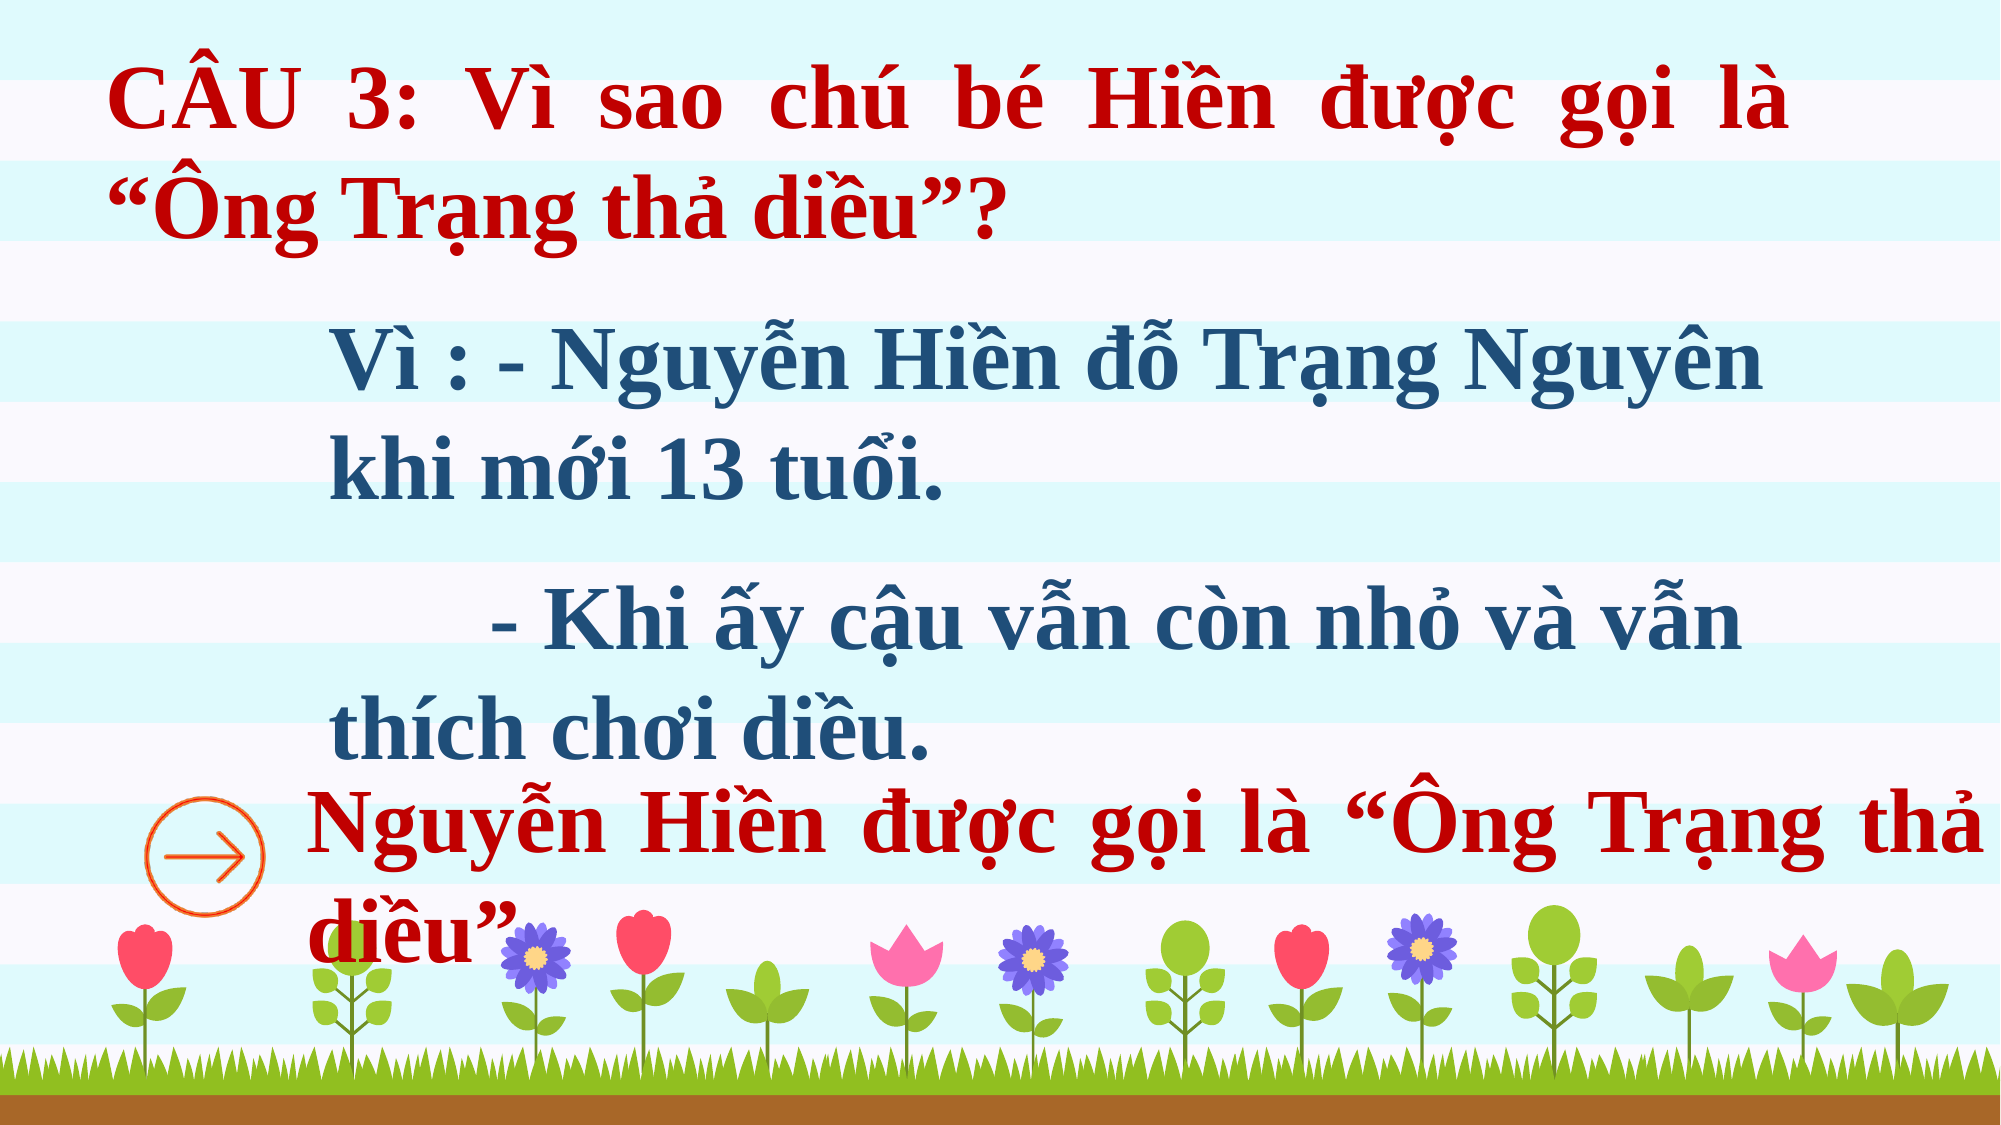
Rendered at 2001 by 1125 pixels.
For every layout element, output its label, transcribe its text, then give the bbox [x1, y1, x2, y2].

text_box Vì : - Nguyễn Hiền đỗ Trạng Nguyên khi mới 13 tuổi. [313, 290, 1902, 526]
text_box - Khi ấy cậu vẫn còn nhỏ và vẫn thích chơi diều. [313, 550, 1902, 757]
picture [129, 781, 280, 932]
text_box CÂU 3: Vì sao chú bé Hiền được gọi là “Ông Trạng thả diều”? [81, 62, 1817, 231]
text_box Nguyễn Hiền được gọi là “Ông Trạng thả diều” [279, 757, 2000, 985]
